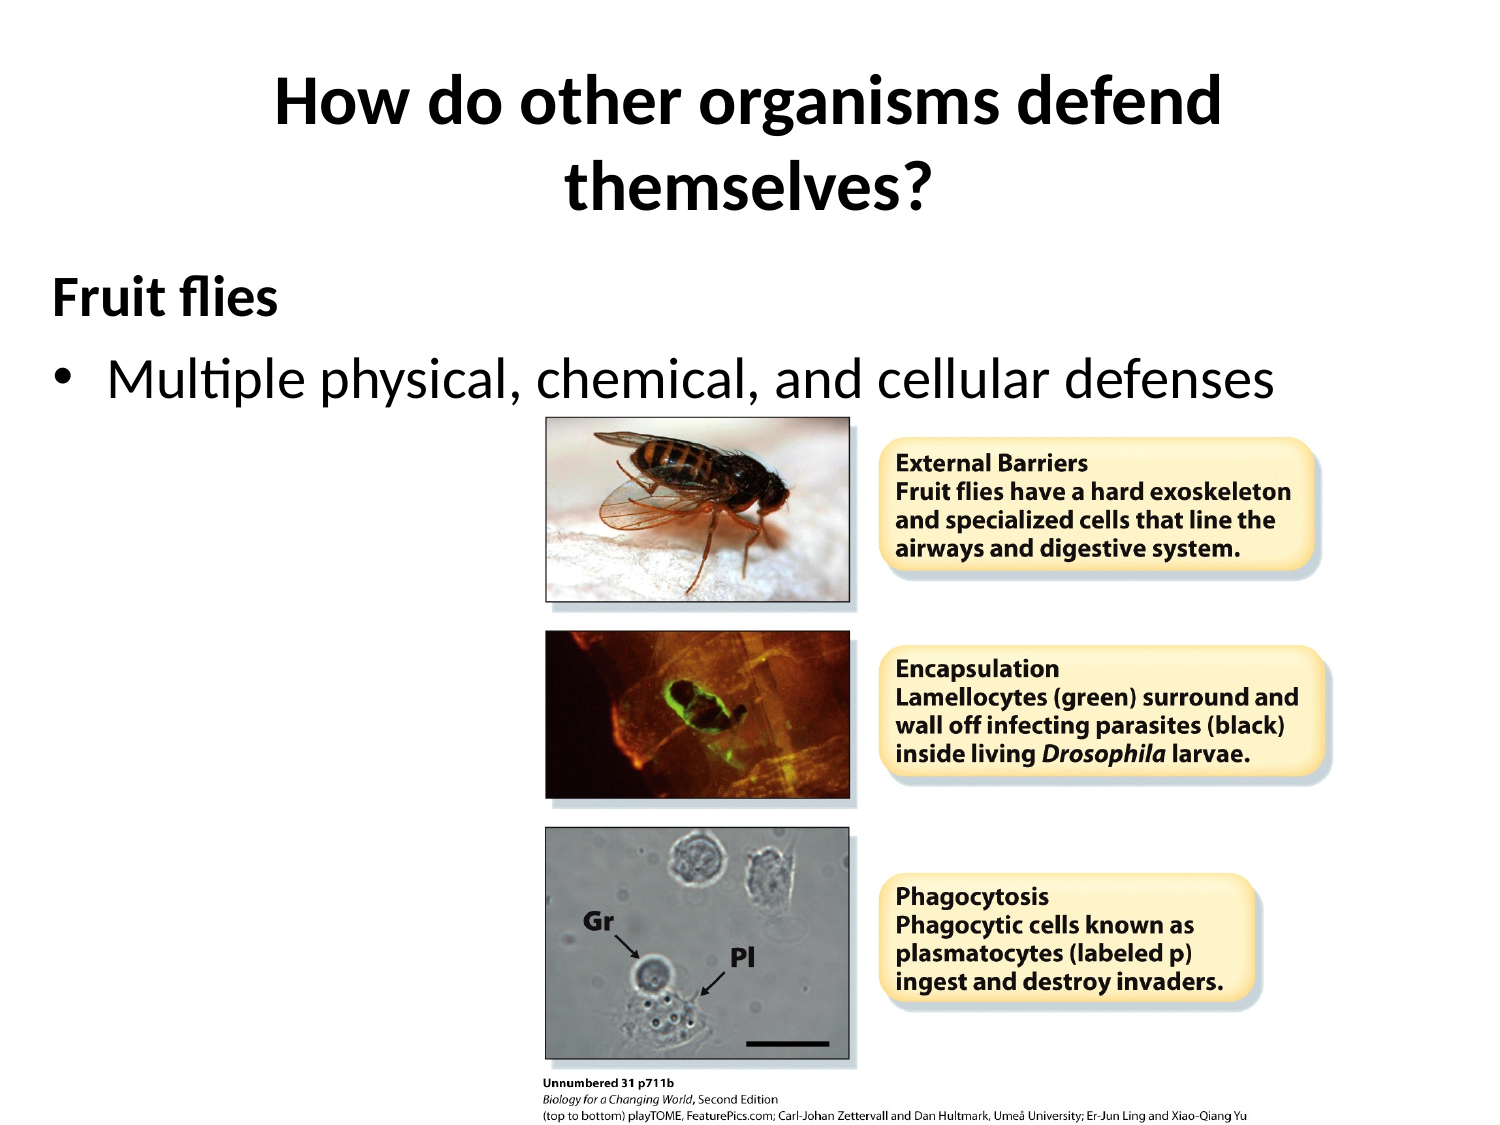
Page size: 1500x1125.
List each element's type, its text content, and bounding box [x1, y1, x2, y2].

picture [537, 409, 1340, 1125]
title How do other organisms defend themselves? [75, 45, 1425, 233]
list Fruit flies Multiple physical, chemical, and cellular defenses [37, 249, 1363, 463]
